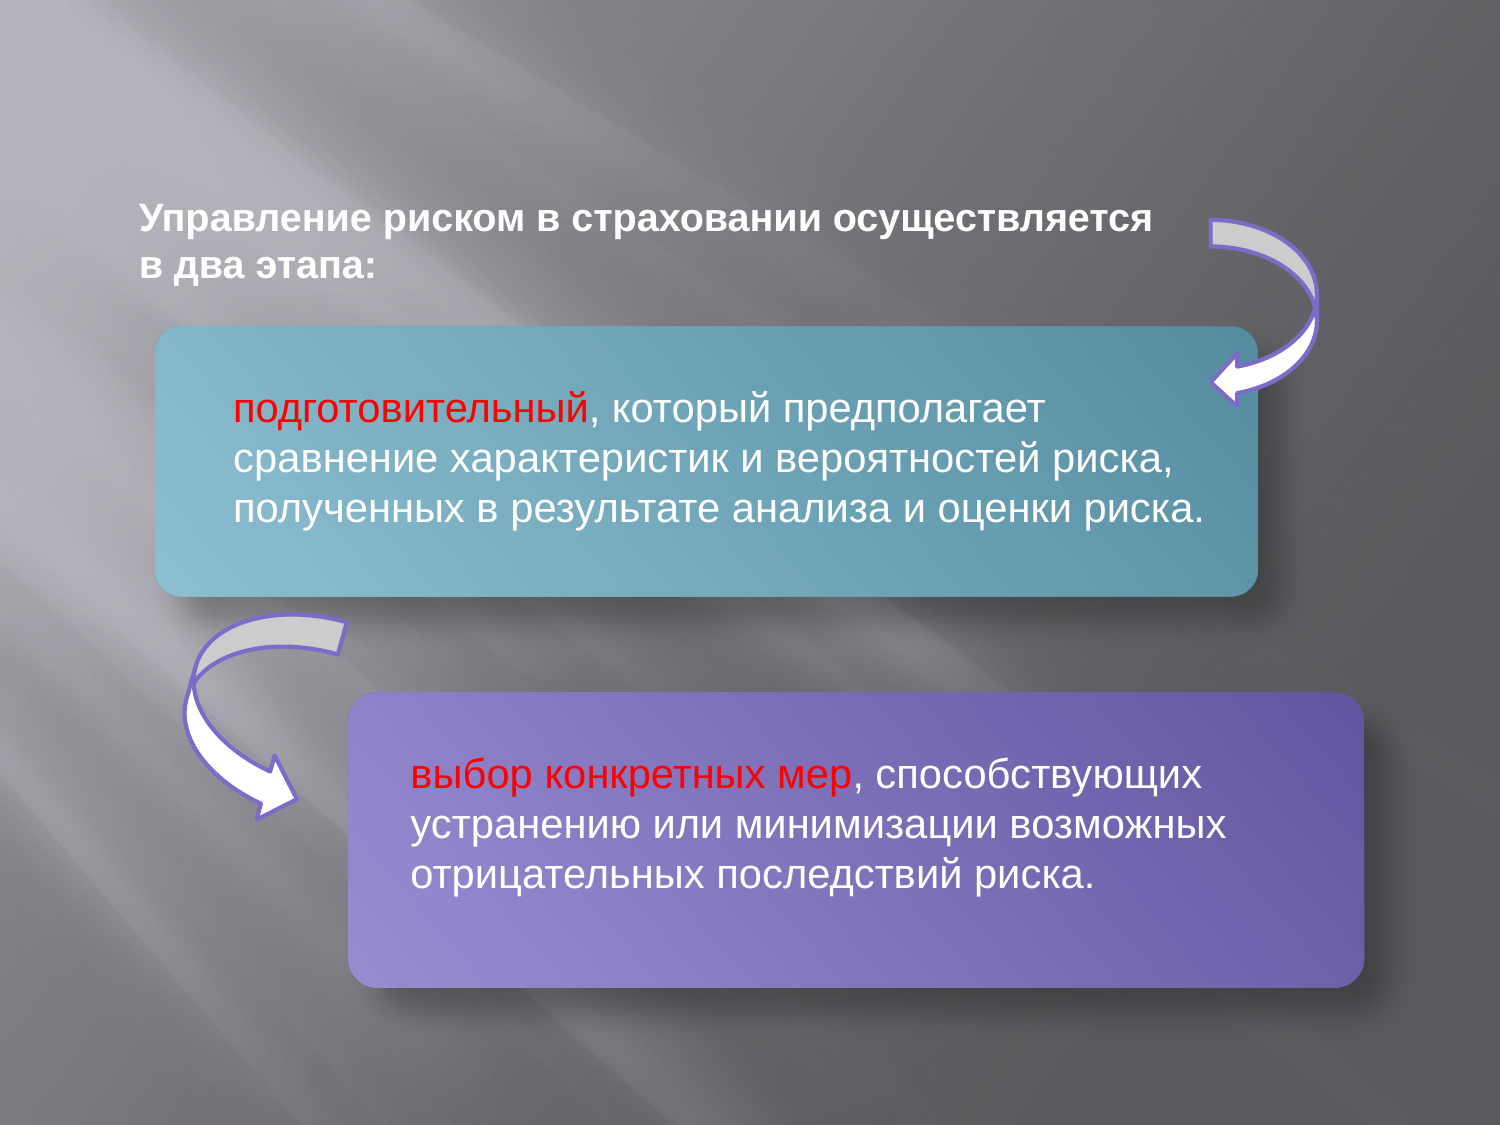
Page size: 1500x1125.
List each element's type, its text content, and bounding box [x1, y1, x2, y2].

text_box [0, 326, 1259, 622]
text_box Управление риском в страховании осуществляется в два этапа: [123, 184, 1435, 295]
text_box [1208, 217, 1320, 363]
text_box [182, 667, 299, 822]
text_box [348, 692, 1365, 988]
